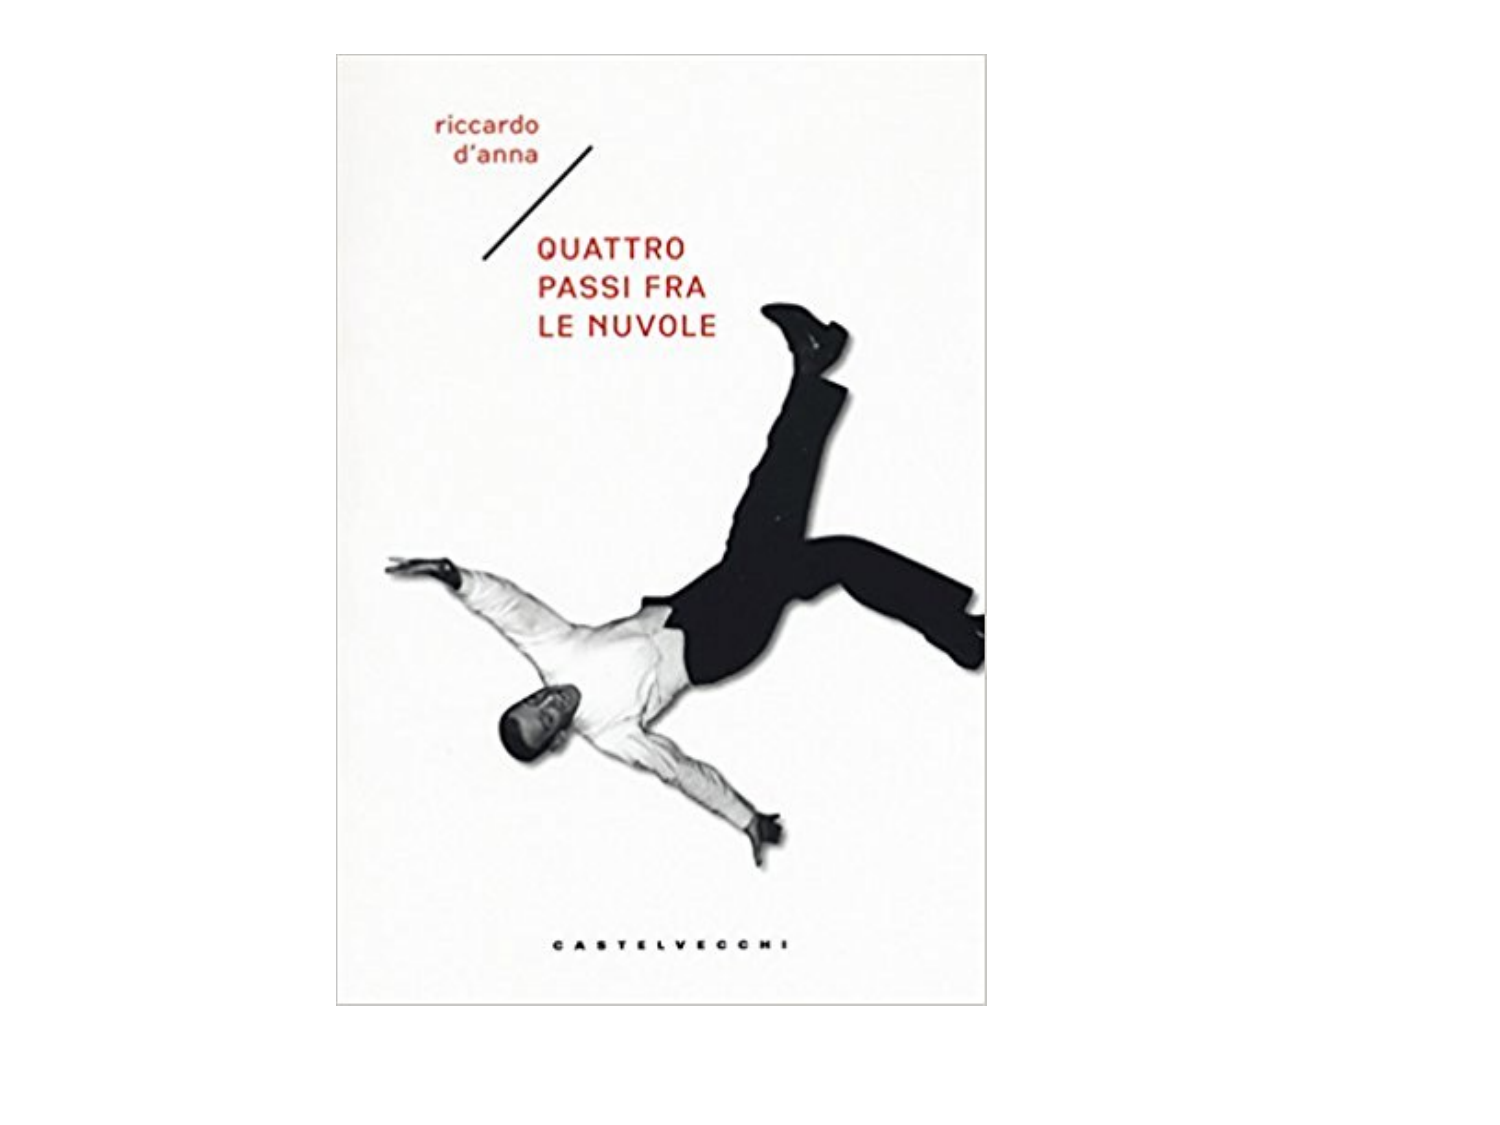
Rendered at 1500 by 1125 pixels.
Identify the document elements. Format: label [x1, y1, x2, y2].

picture [336, 54, 987, 1006]
